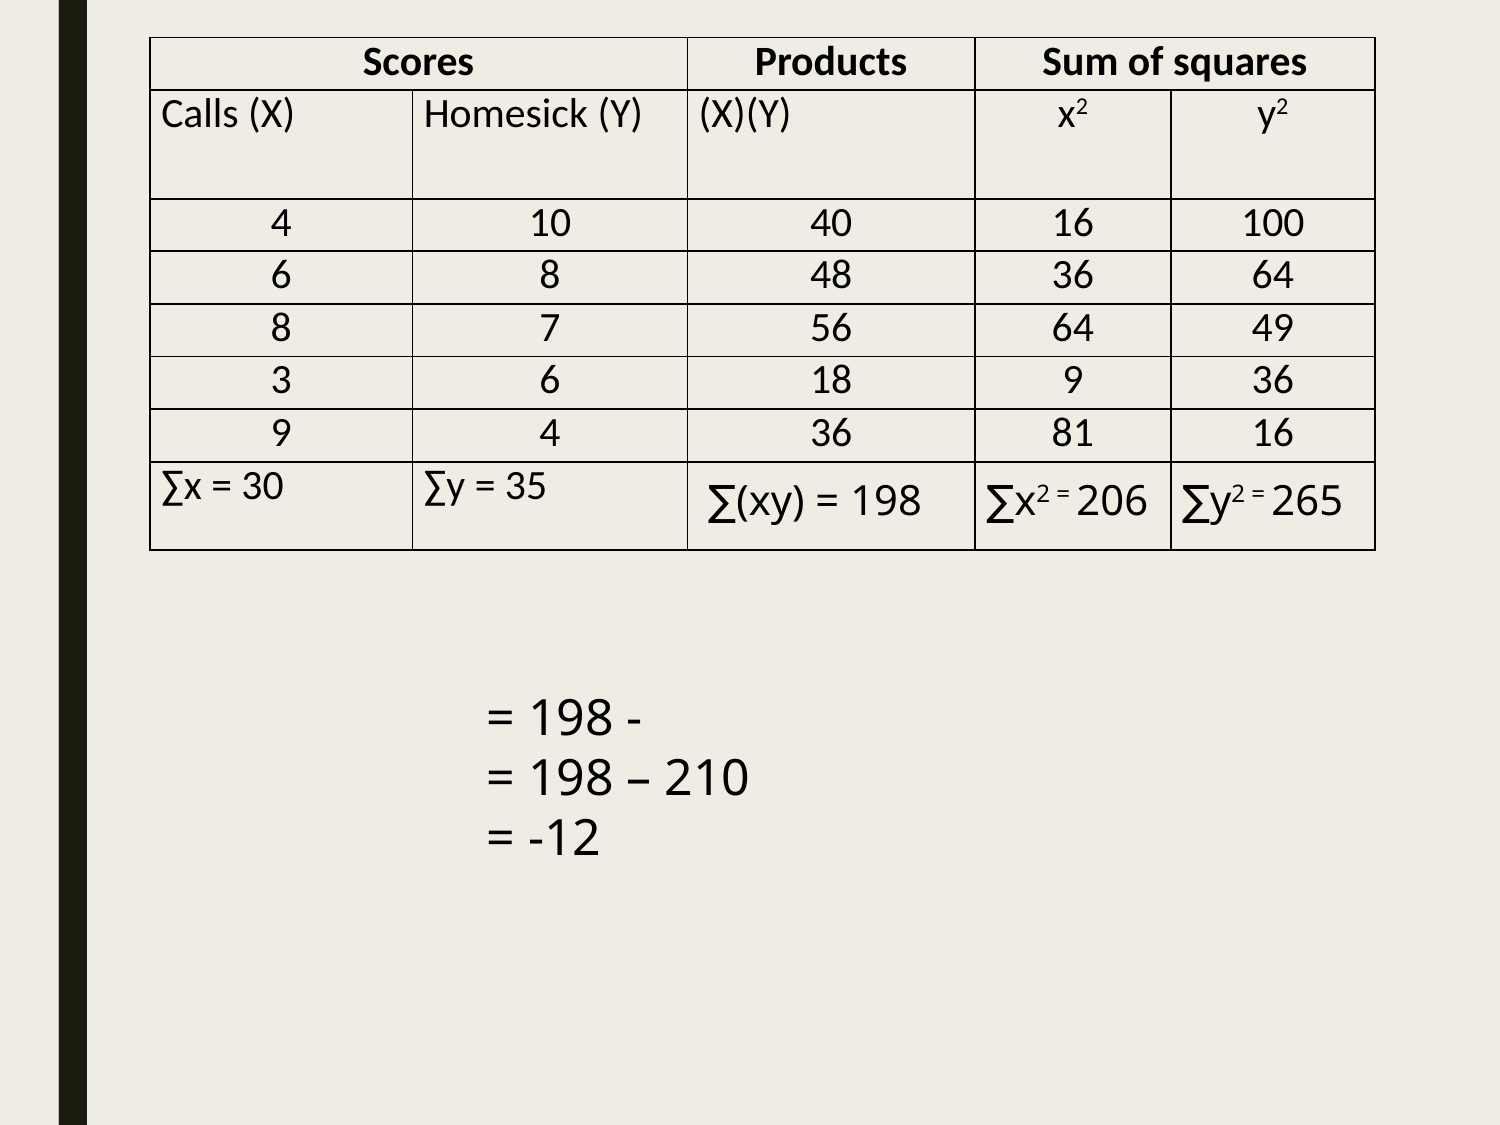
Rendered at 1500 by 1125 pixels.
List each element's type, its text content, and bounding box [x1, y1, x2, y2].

table_cell 16 [976, 200, 1170, 250]
table_cell y2 [1172, 91, 1374, 198]
table_cell 10 [413, 200, 687, 250]
table_cell ∑(xy) = 198 [688, 463, 974, 549]
table_cell 7 [413, 305, 687, 356]
table_cell 3 [151, 357, 412, 408]
table_cell 6 [151, 252, 412, 303]
table_cell 9 [976, 357, 1170, 408]
table_cell x2 [976, 91, 1170, 198]
table_cell 36 [976, 252, 1170, 303]
table_cell 9 [151, 410, 412, 461]
table_cell 81 [976, 410, 1170, 461]
table_header Products [688, 38, 974, 89]
table_cell ∑y = 35 [413, 463, 687, 549]
table_cell ∑y2 = 265 [1172, 463, 1374, 549]
table_cell 64 [976, 305, 1170, 356]
table_cell 4 [413, 410, 687, 461]
table_cell 40 [688, 200, 974, 250]
table_cell ∑x = 30 [151, 463, 412, 549]
table_cell 56 [688, 305, 974, 356]
table_header Sum of squares [976, 38, 1374, 89]
table_cell 6 [413, 357, 687, 408]
table_header Scores [151, 38, 687, 89]
table_cell (X)(Y) [688, 91, 974, 198]
table_cell 100 [1172, 200, 1374, 250]
table_cell 36 [1172, 357, 1374, 408]
table_cell 16 [1172, 410, 1374, 461]
table_cell 48 [688, 252, 974, 303]
table_cell Homesick (Y) [413, 91, 687, 198]
table_cell 8 [413, 252, 687, 303]
table_cell 8 [151, 305, 412, 356]
table_cell Calls (X) [151, 91, 412, 198]
table_cell 36 [688, 410, 974, 461]
table_cell 64 [1172, 252, 1374, 303]
table_cell 18 [688, 357, 974, 408]
table_cell 4 [151, 200, 412, 250]
table_cell ∑x2 = 206 [976, 463, 1170, 549]
table_cell 49 [1172, 305, 1374, 356]
